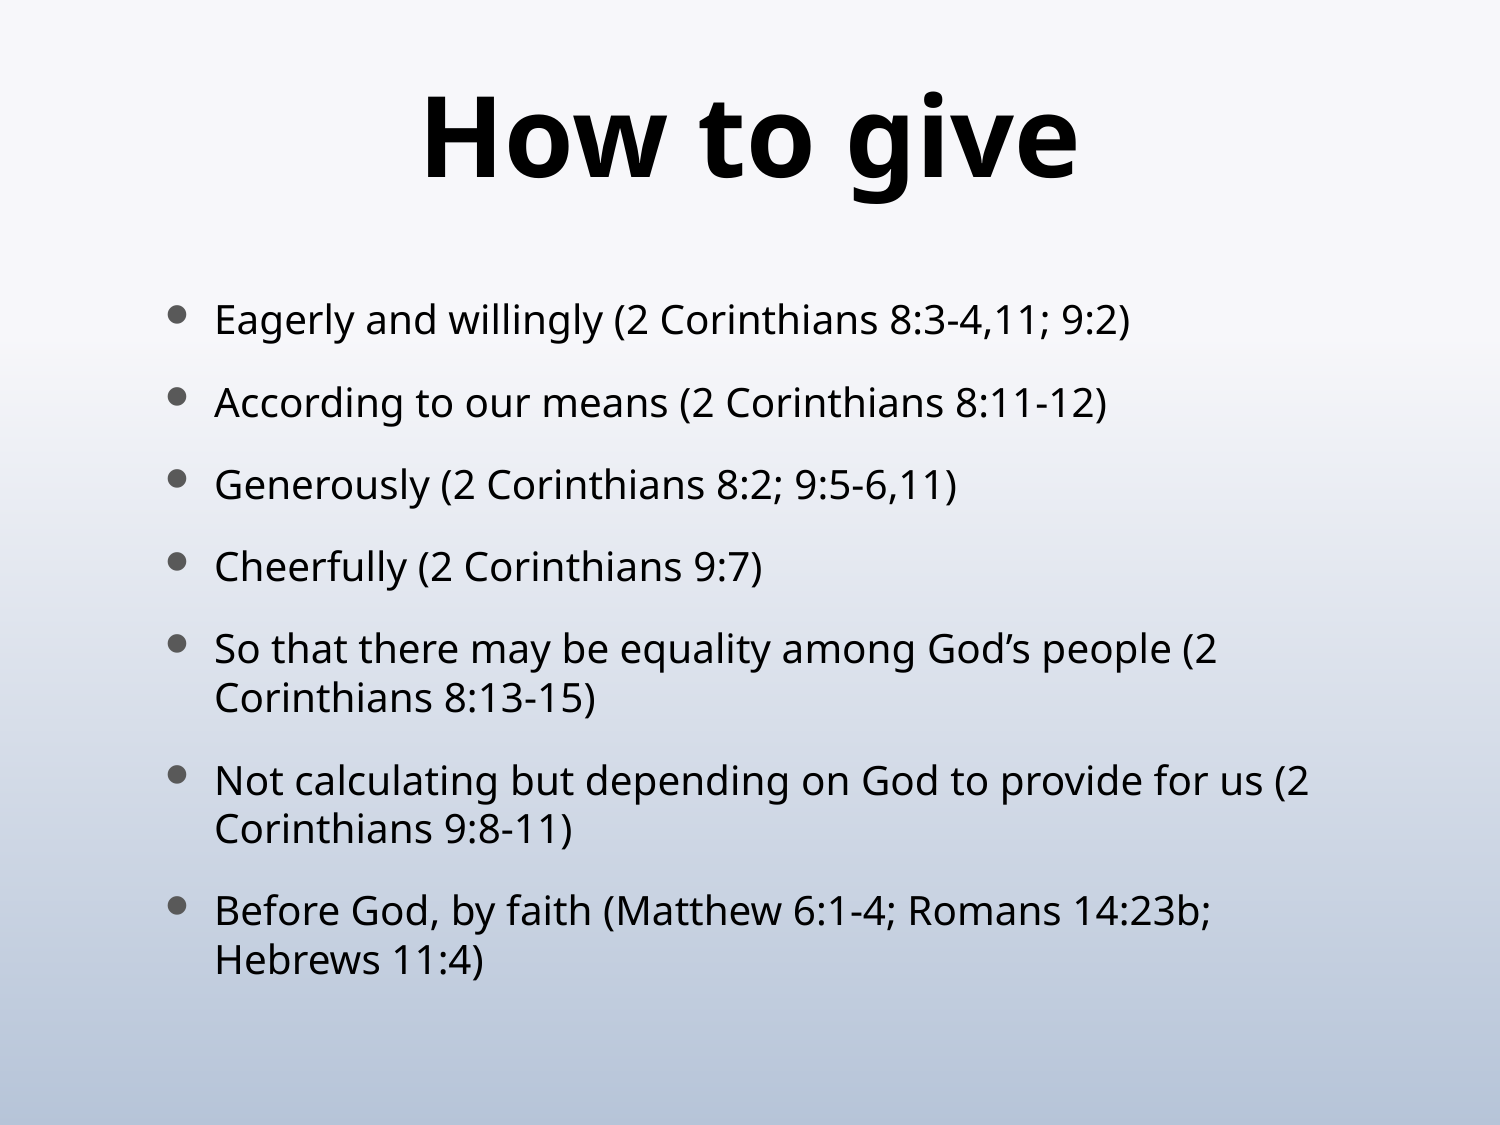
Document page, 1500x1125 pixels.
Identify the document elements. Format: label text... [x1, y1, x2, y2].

title How to give [150, 37, 1350, 245]
list Eagerly and willingly (2 Corinthians 8:3-4,11; 9:2) According to our means (2 Corinthians 8:11-12) Generously (2 Corinthians 8:2; 9:5-6,11) Cheerfully (2 Corinthians 9:7) So that there may be equality among God’s people (2 Corinthians 8:13-15) Not calculating but depending on God to provide for us (2 Corinthians 9:8-11) Before God, by faith (Matthew 6:1-4; Romans 14:23b; Hebrews 11:4) [150, 286, 1350, 993]
